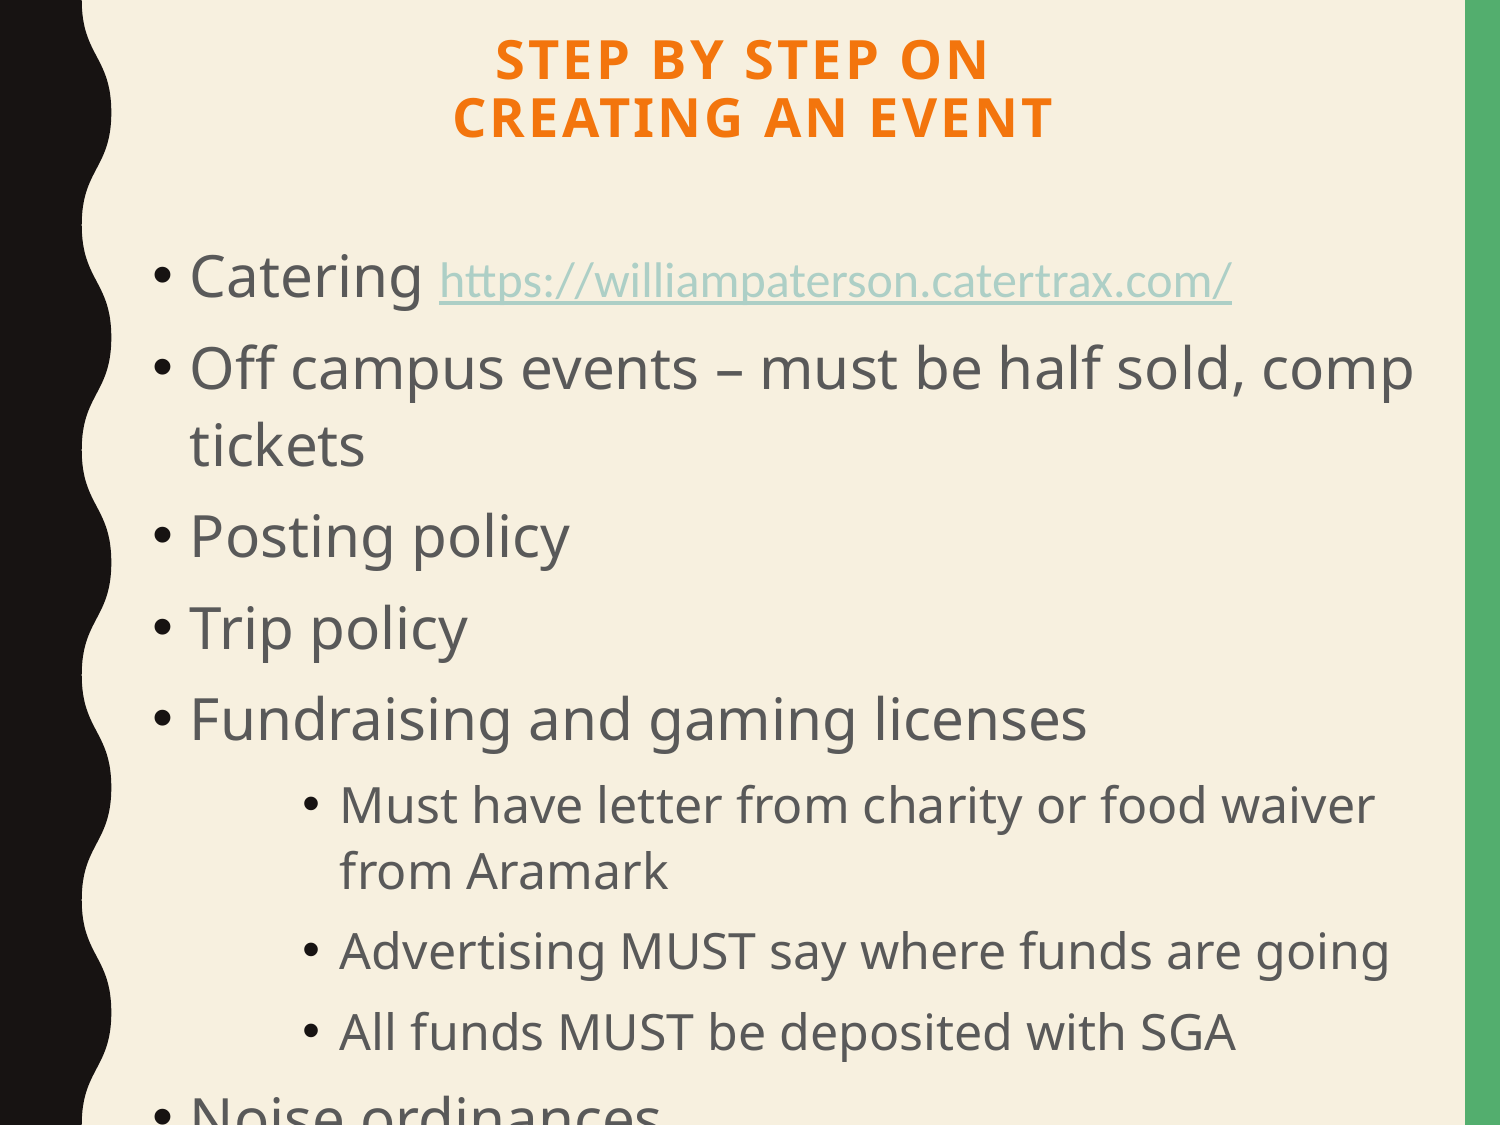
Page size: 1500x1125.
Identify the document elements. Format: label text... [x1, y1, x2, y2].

list Catering https://williampaterson.catertrax.com/ Off campus events – must be half sold, comp tickets Posting policy Trip policy Fundraising and gaming licenses Must have letter from charity or food waiver from Aramark Advertising MUST say where funds are going All funds MUST be deposited with SGA Noise ordinances [137, 224, 1466, 1088]
title Step By Step on Creating an Event [34, 24, 1472, 158]
